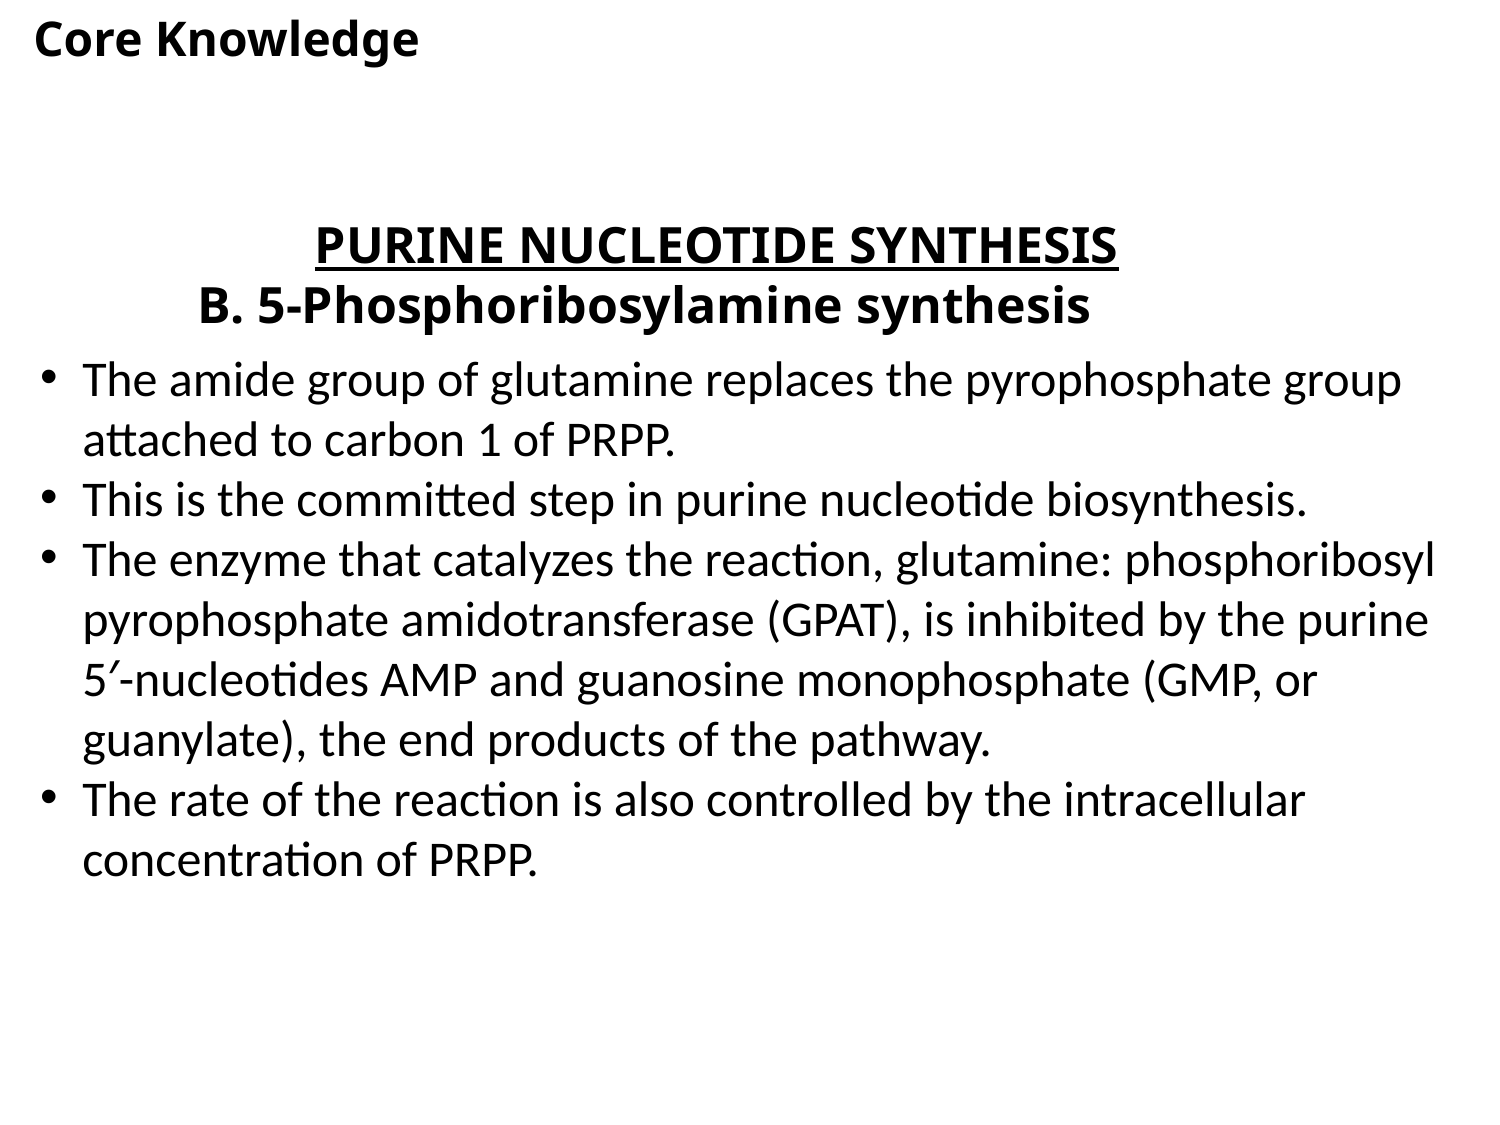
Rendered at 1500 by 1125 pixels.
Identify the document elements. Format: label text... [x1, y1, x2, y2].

text_box Core Knowledge [3, 3, 450, 79]
text_box The amide group of glutamine replaces the pyrophosphate group attached to carbon 1 of PRPP. This is the committed step in purine nucleotide biosynthesis. The enzyme that catalyzes the reaction, glutamine: phosphoribosyl pyrophosphate amidotransferase (GPAT), is inhibited by the purine 5′-nucleotides AMP and guanosine monophosphate (GMP, or guanylate), the end products of the pathway. The rate of the reaction is also controlled by the intracellular concentration of PRPP. [25, 338, 1470, 894]
text_box PURINE NUCLEOTIDE SYNTHESIS B. 5-Phosphoribosylamine synthesis [182, 206, 1252, 338]
